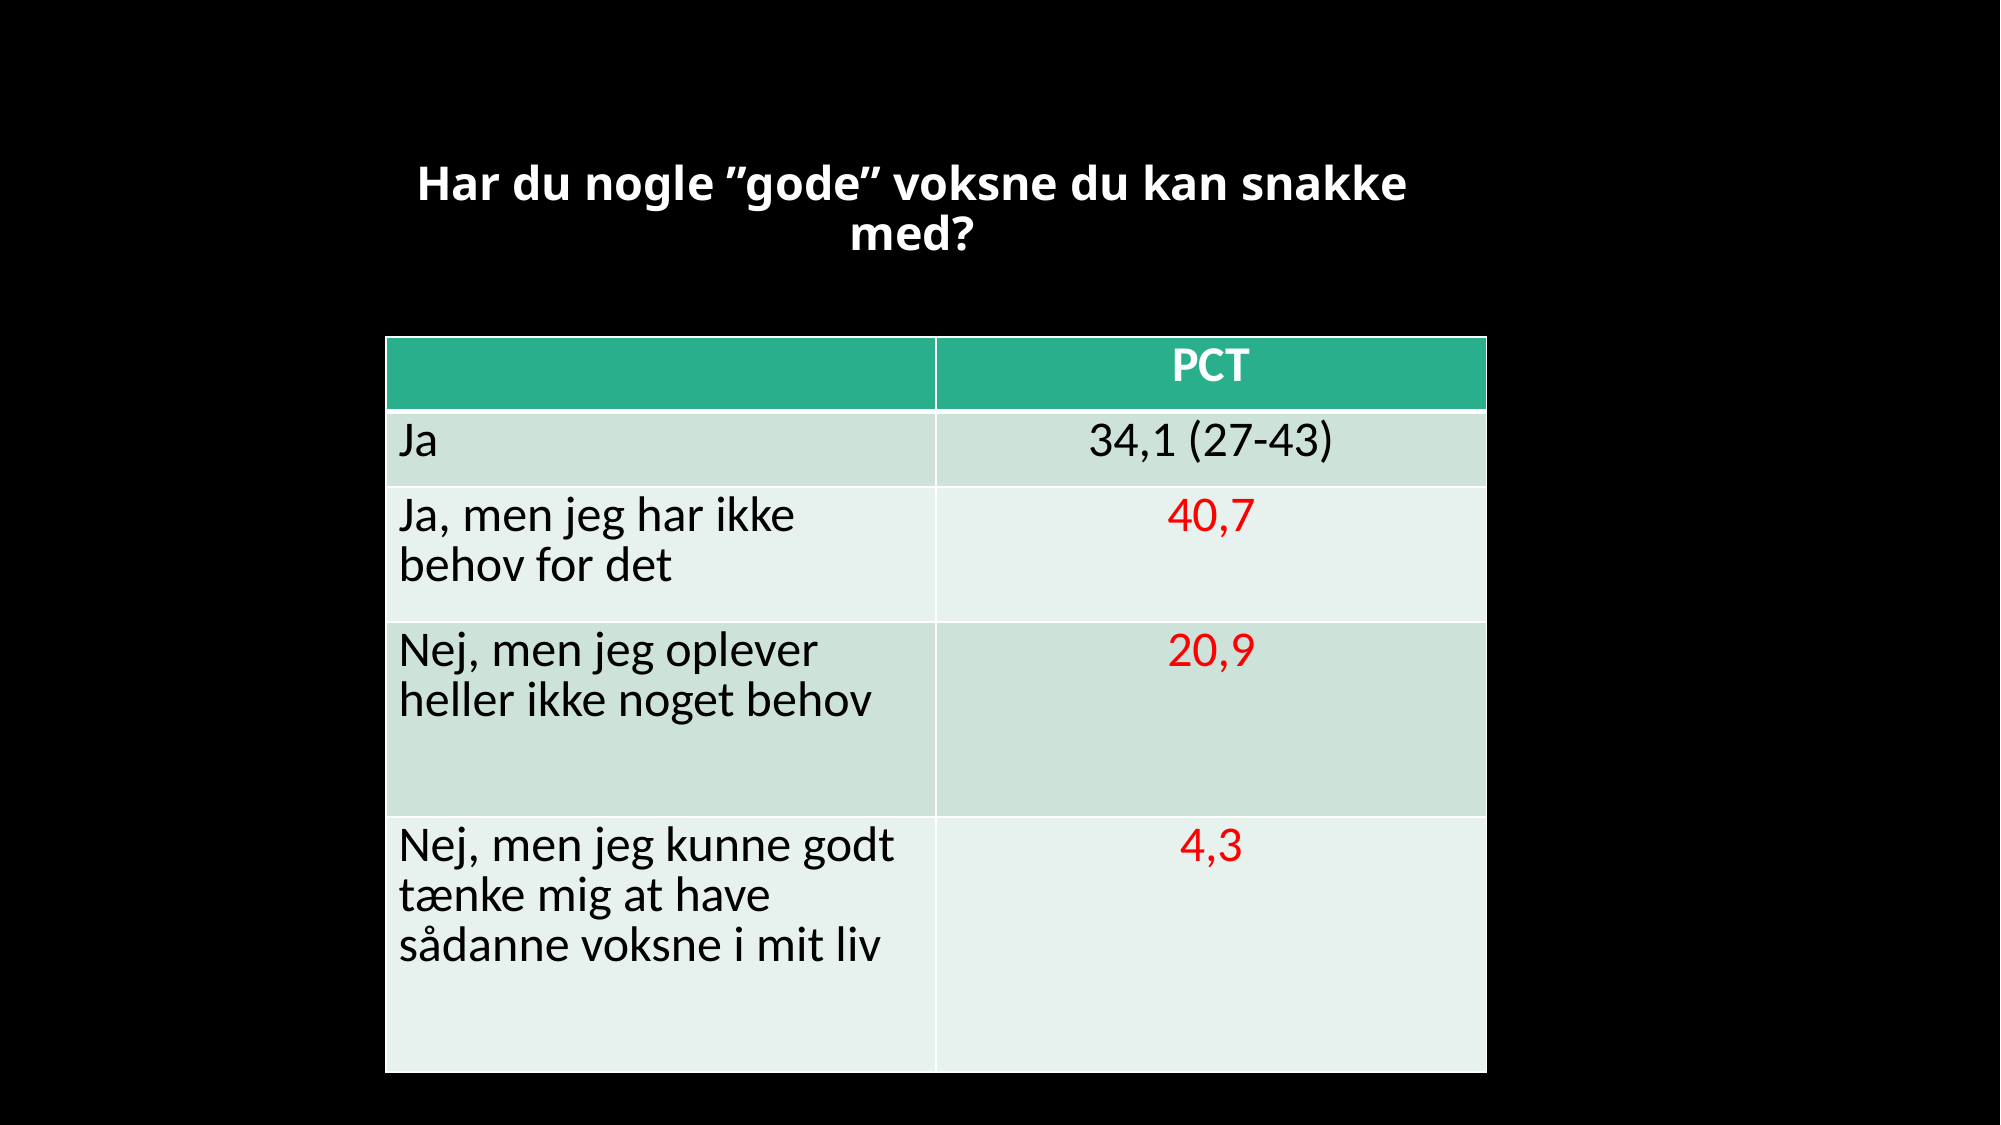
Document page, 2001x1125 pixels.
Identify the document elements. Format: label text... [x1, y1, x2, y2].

table_cell Nej, men jeg oplever heller ikke noget behov [387, 623, 935, 816]
table_cell 20,9 [937, 623, 1486, 816]
table_cell 34,1 (27-43) [937, 414, 1486, 486]
table_cell Nej, men jeg kunne godt tænke mig at have sådanne voksne i mit liv [387, 818, 935, 1071]
table_cell Ja, men jeg har ikke behov for det [387, 488, 935, 621]
table_cell 4,3 [937, 818, 1486, 1071]
table_header [387, 338, 935, 409]
table_cell 40,7 [937, 488, 1486, 621]
table_cell Ja [387, 414, 935, 486]
title Har du nogle ”gode” voksne du kan snakke med? [391, 152, 1433, 269]
table_header PCT [937, 338, 1486, 409]
